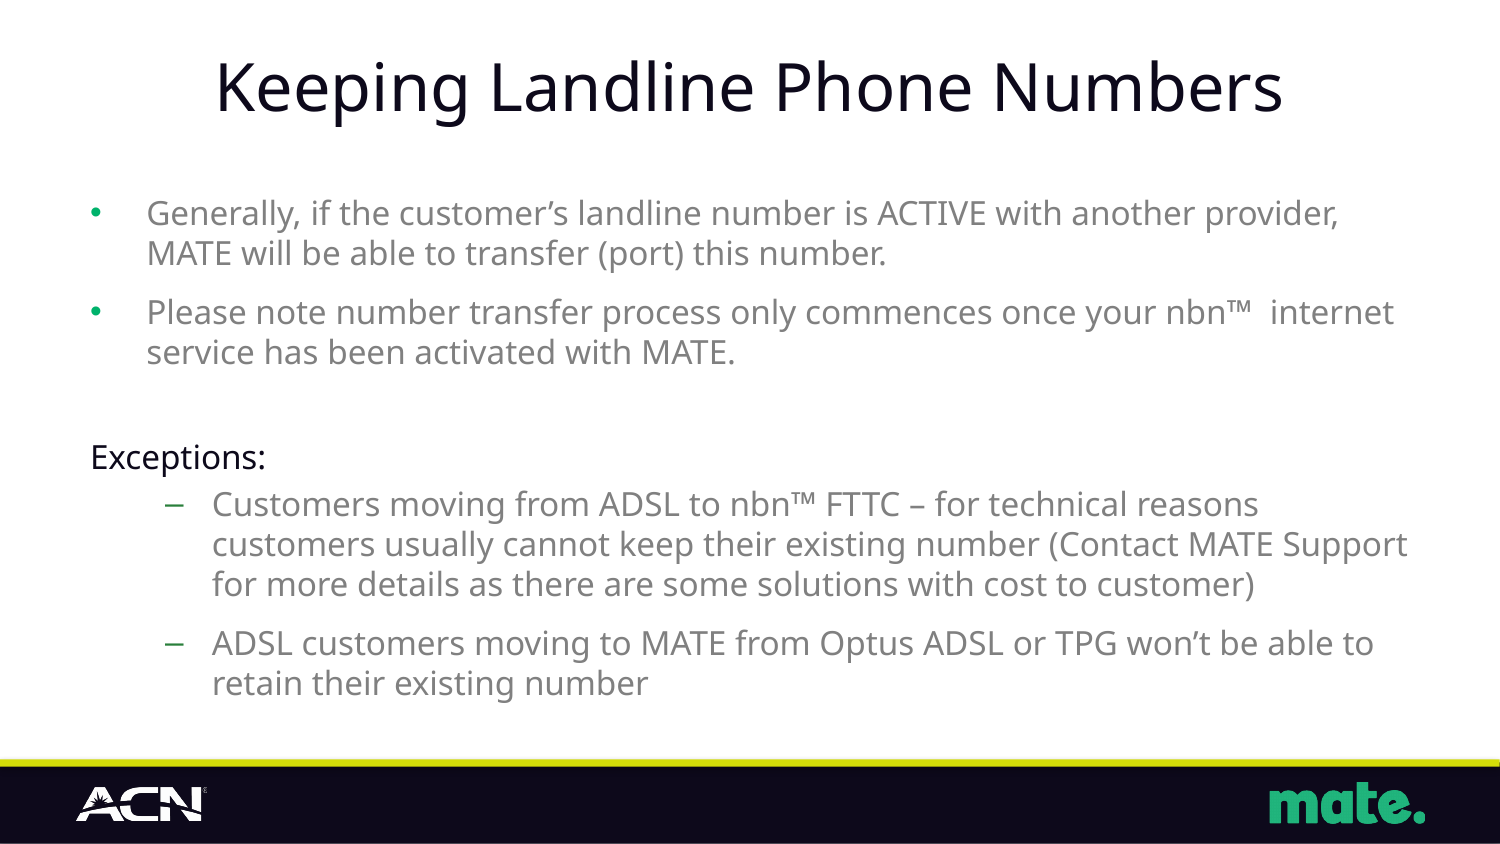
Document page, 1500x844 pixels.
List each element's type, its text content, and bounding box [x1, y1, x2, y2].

list Generally, if the customer’s landline number is ACTIVE with another provider, MATE will be able to transfer (port) this number. Please note number transfer process only commences once your nbn™ internet service has been activated with MATE. Exceptions: Customers moving from ADSL to nbn™ FTTC – for technical reasons customers usually cannot keep their existing number (Contact MATE Support for more details as there are some solutions with cost to customer) ADSL customers moving to MATE from Optus ADSL or TPG won’t be able to retain their existing number [75, 184, 1425, 748]
title Keeping Landline Phone Numbers [75, 14, 1425, 156]
